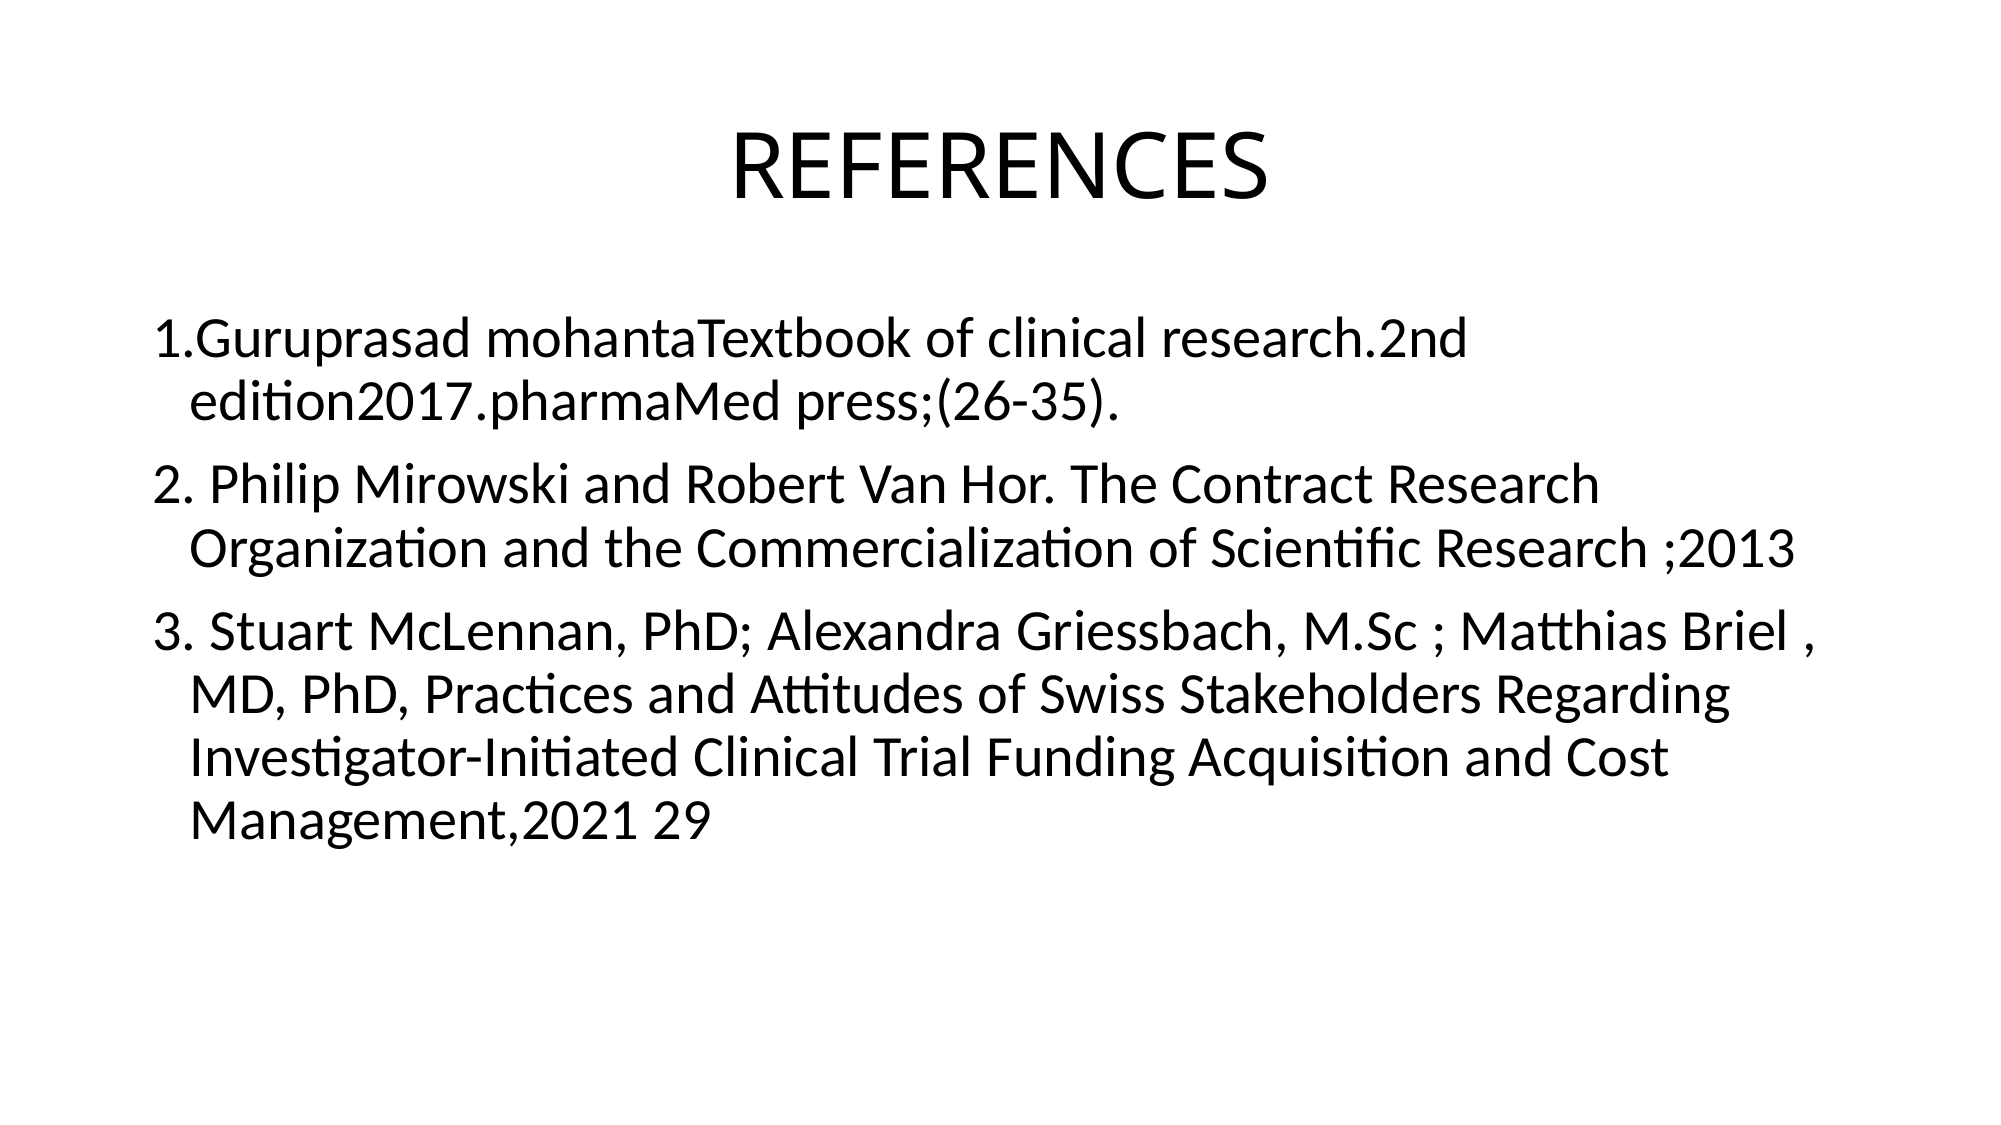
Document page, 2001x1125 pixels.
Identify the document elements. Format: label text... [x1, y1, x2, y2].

title REFERENCES [137, 59, 1863, 278]
list 1.Guruprasad mohantaTextbook of clinical research.2nd edition2017.pharmaMed press;(26-35). 2. Philip Mirowski and Robert Van Hor. The Contract Research Organization and the Commercialization of Scientific Research ;2013 3. Stuart McLennan, PhD; Alexandra Griessbach, M.Sc ; Matthias Briel , MD, PhD, Practices and Attitudes of Swiss Stakeholders Regarding Investigator-Initiated Clinical Trial Funding Acquisition and Cost Management,2021 29 [137, 299, 1863, 1014]
